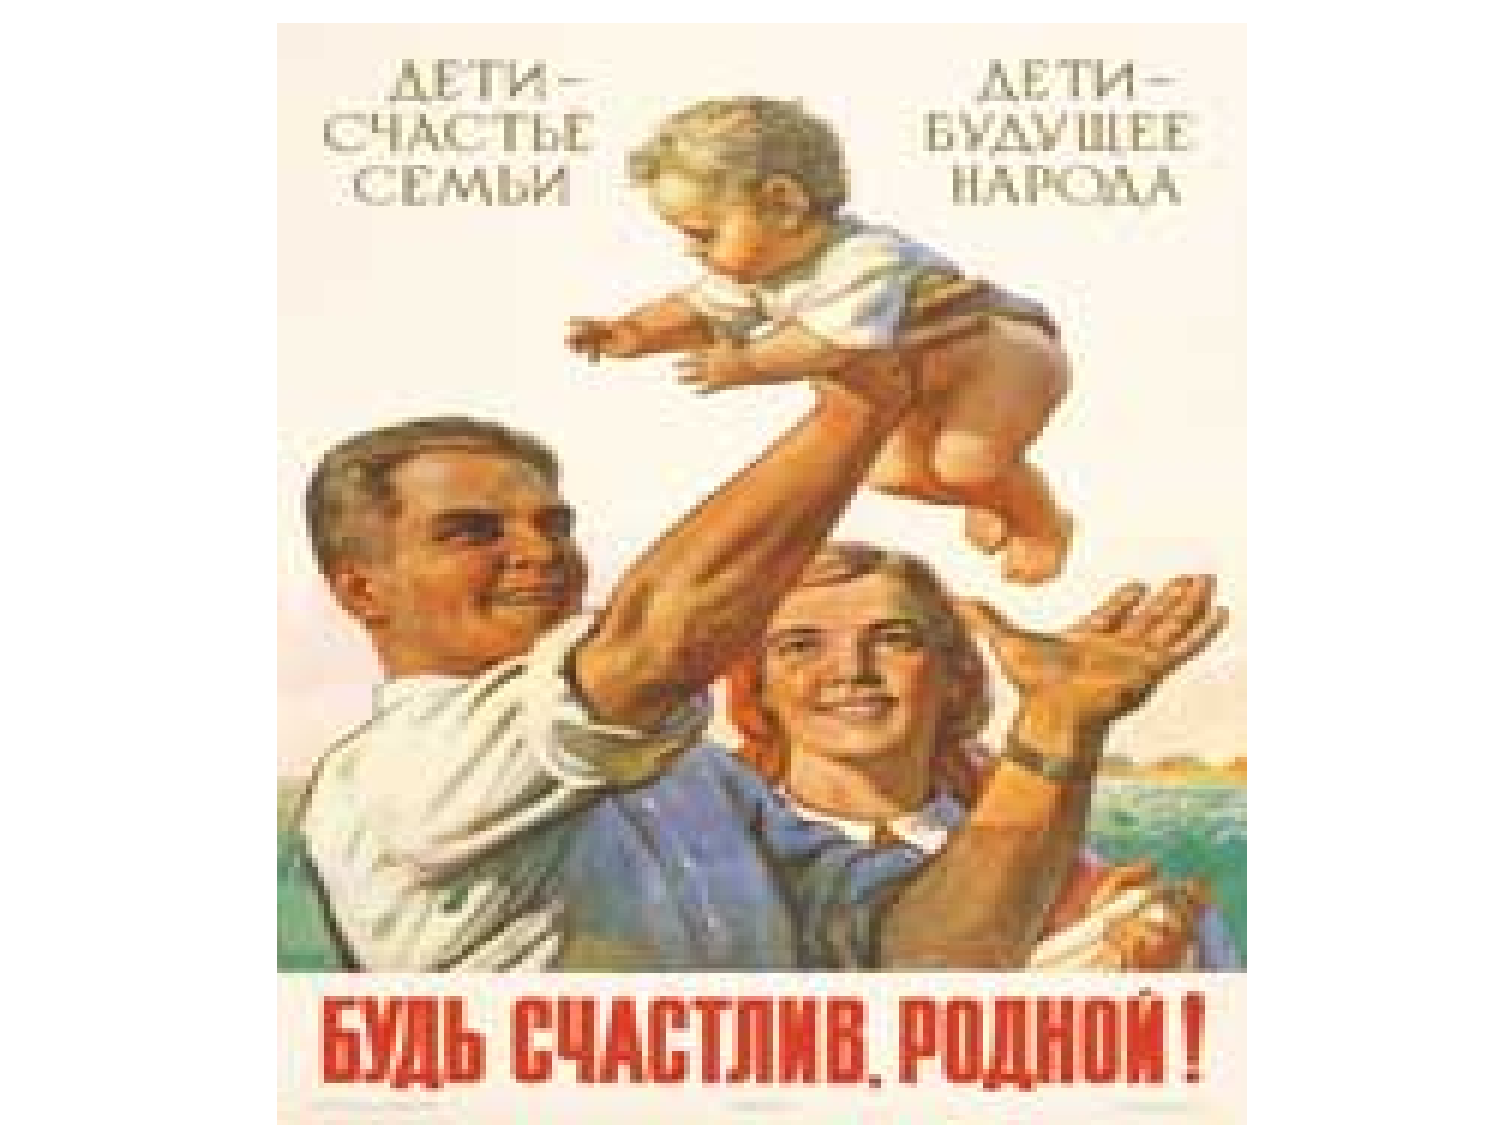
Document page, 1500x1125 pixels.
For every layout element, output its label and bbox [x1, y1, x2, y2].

picture [277, 23, 1247, 1125]
